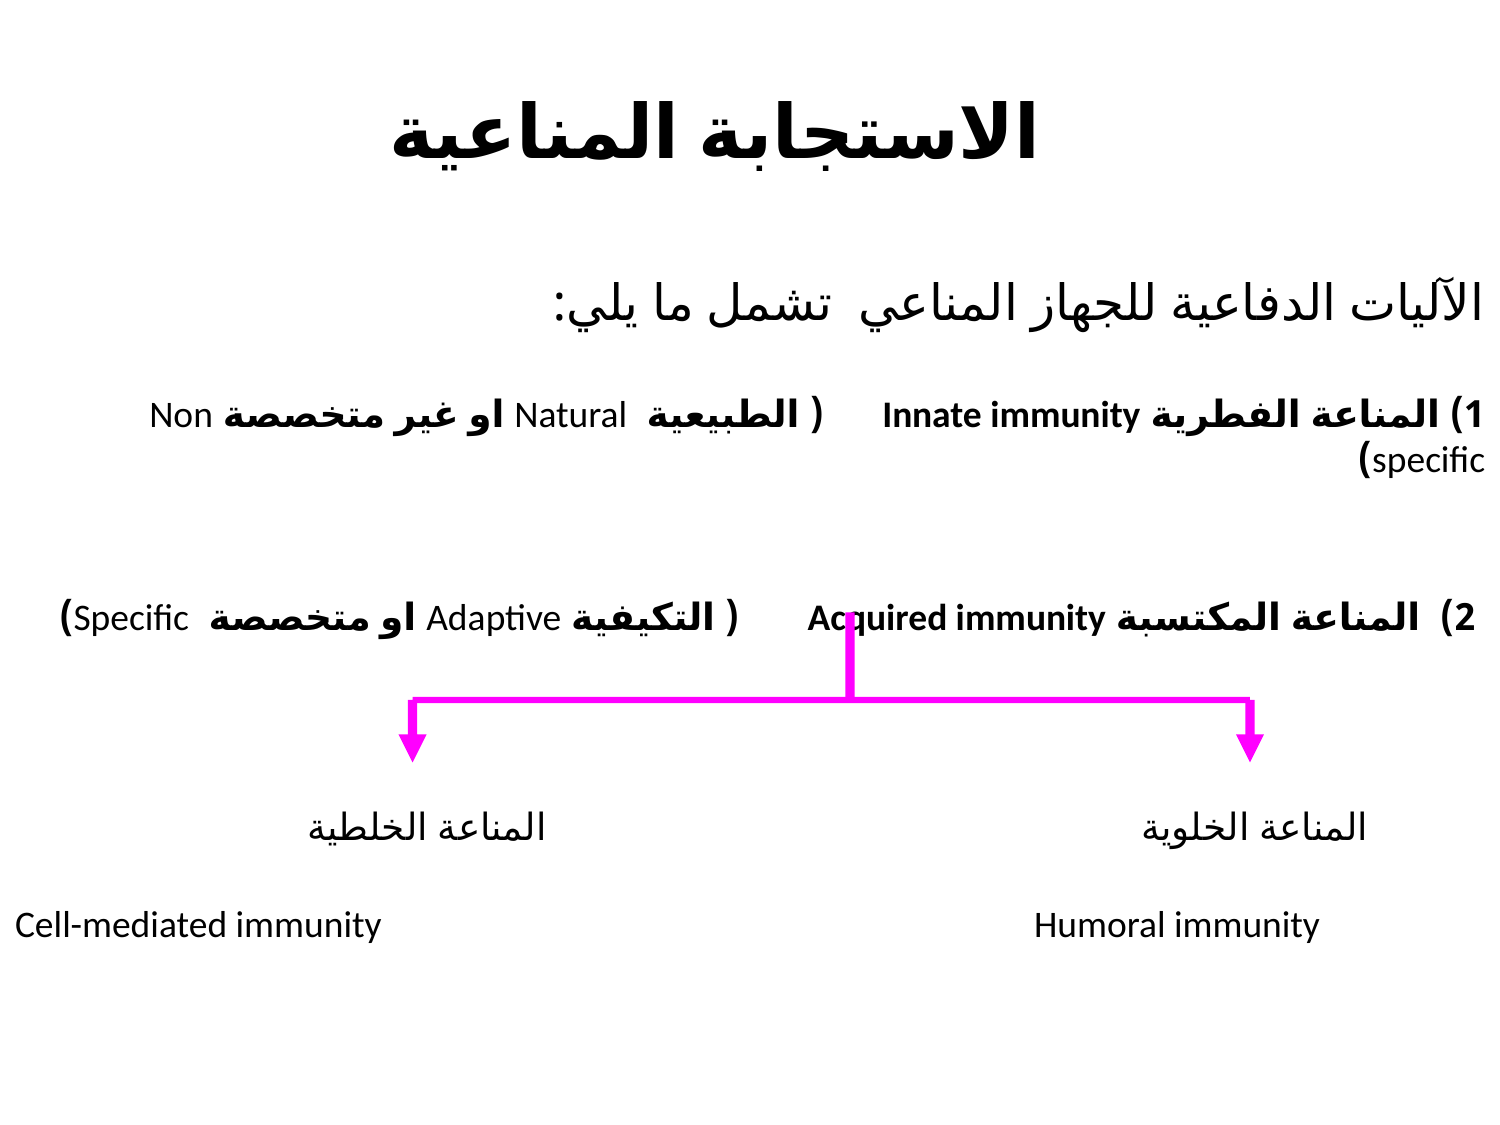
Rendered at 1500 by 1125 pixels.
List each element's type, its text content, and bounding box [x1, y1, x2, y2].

list الآليات الدفاعية للجهاز المناعي تشمل ما يلي: 1) المناعة الفطرية Innate immunity ( الطبيعية Natural او غير متخصصة Non specific) 2) المناعة المكتسبة Acquired immunity ( التكيفية Adaptive او متخصصة Specific) المناعة الخلوية المناعة الخلطية Cell-mediated immunity Humoral immunity [0, 262, 1500, 1125]
text_box [1243, 699, 1257, 763]
text_box [406, 700, 419, 763]
title الاستجابة المناعية [24, 50, 1425, 208]
